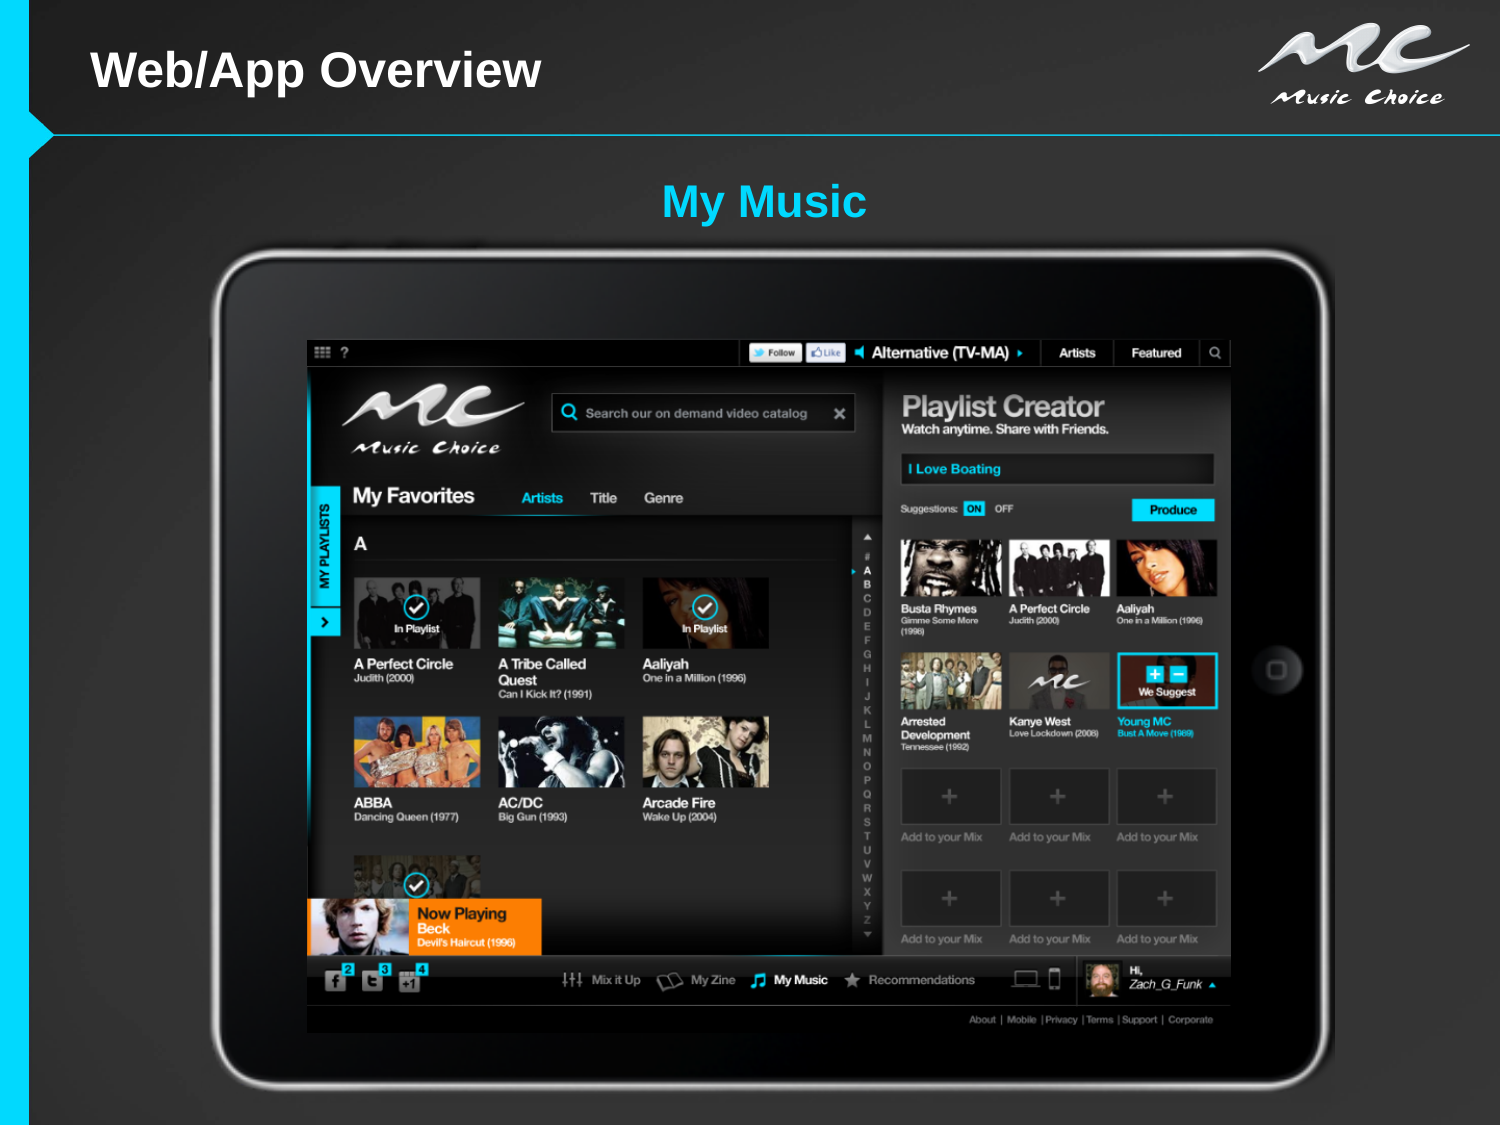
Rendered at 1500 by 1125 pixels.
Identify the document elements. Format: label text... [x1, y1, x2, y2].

list My Music [73, 164, 1456, 266]
picture [0, 0, 1500, 1125]
title Web/App Overview [74, 28, 1231, 108]
